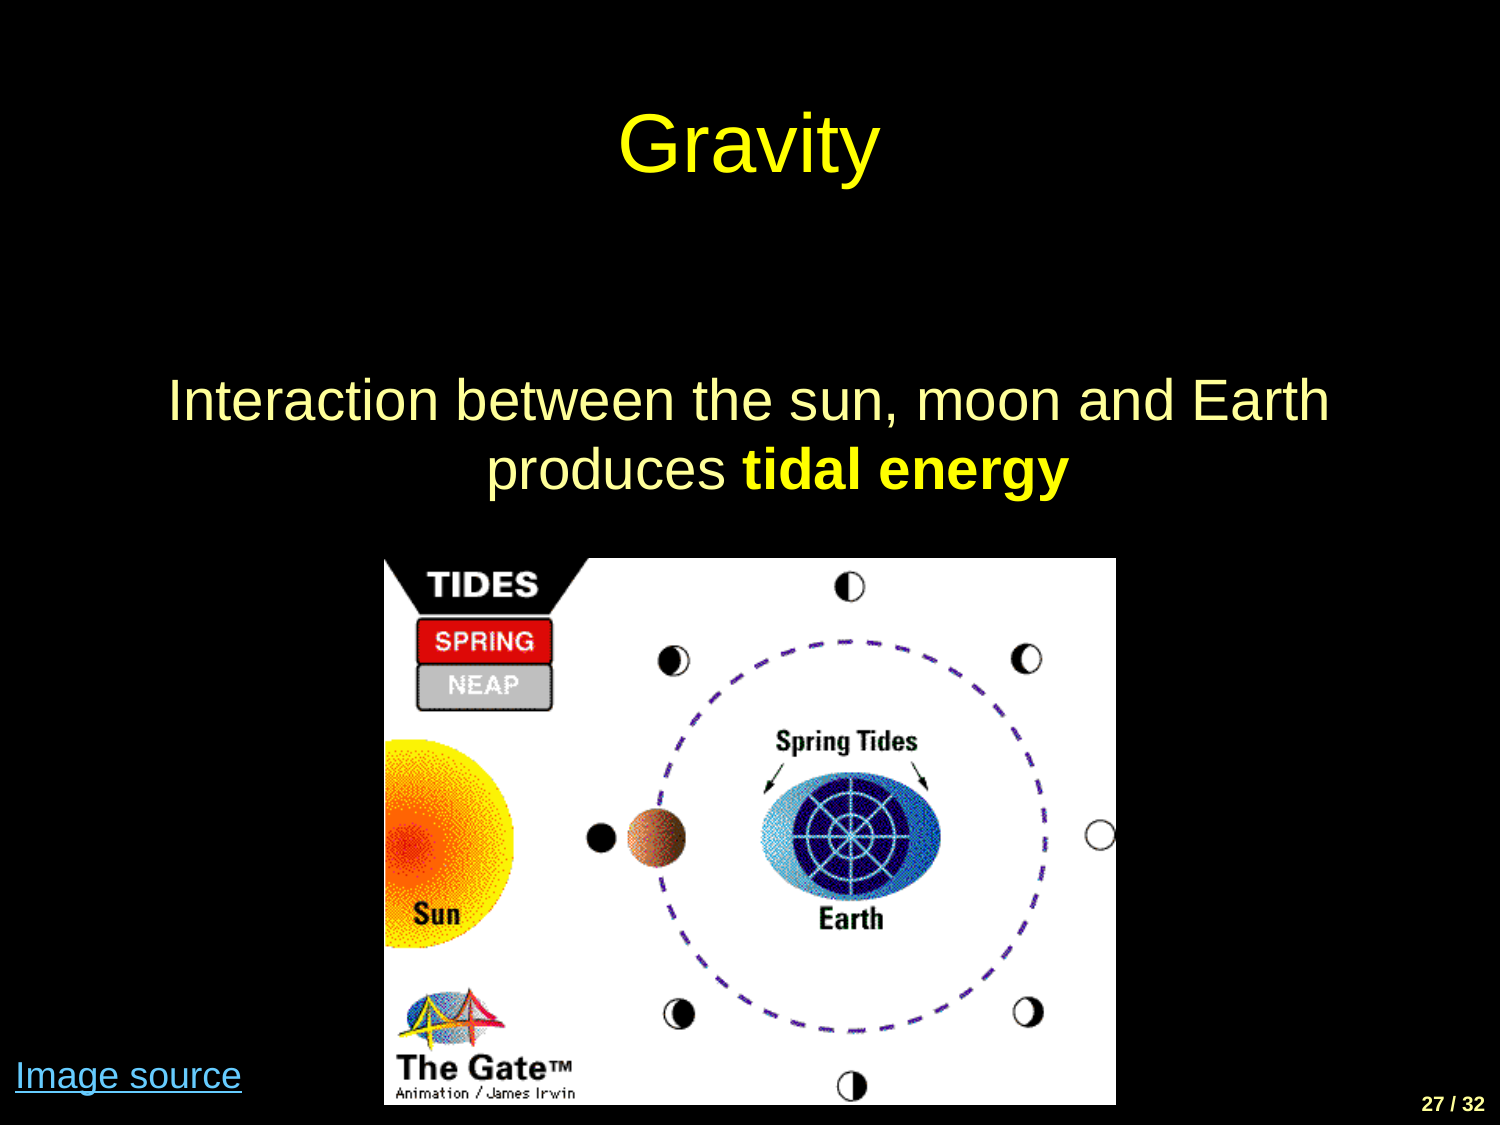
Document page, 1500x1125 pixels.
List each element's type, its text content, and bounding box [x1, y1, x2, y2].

slide_number 27 / 32 [1149, 1083, 1500, 1125]
text_box Image source [0, 1043, 257, 1104]
title Gravity [0, 45, 1500, 233]
list Interaction between the sun, moon and Earth produces tidal energy [75, 262, 1425, 1080]
picture [384, 558, 1116, 1105]
